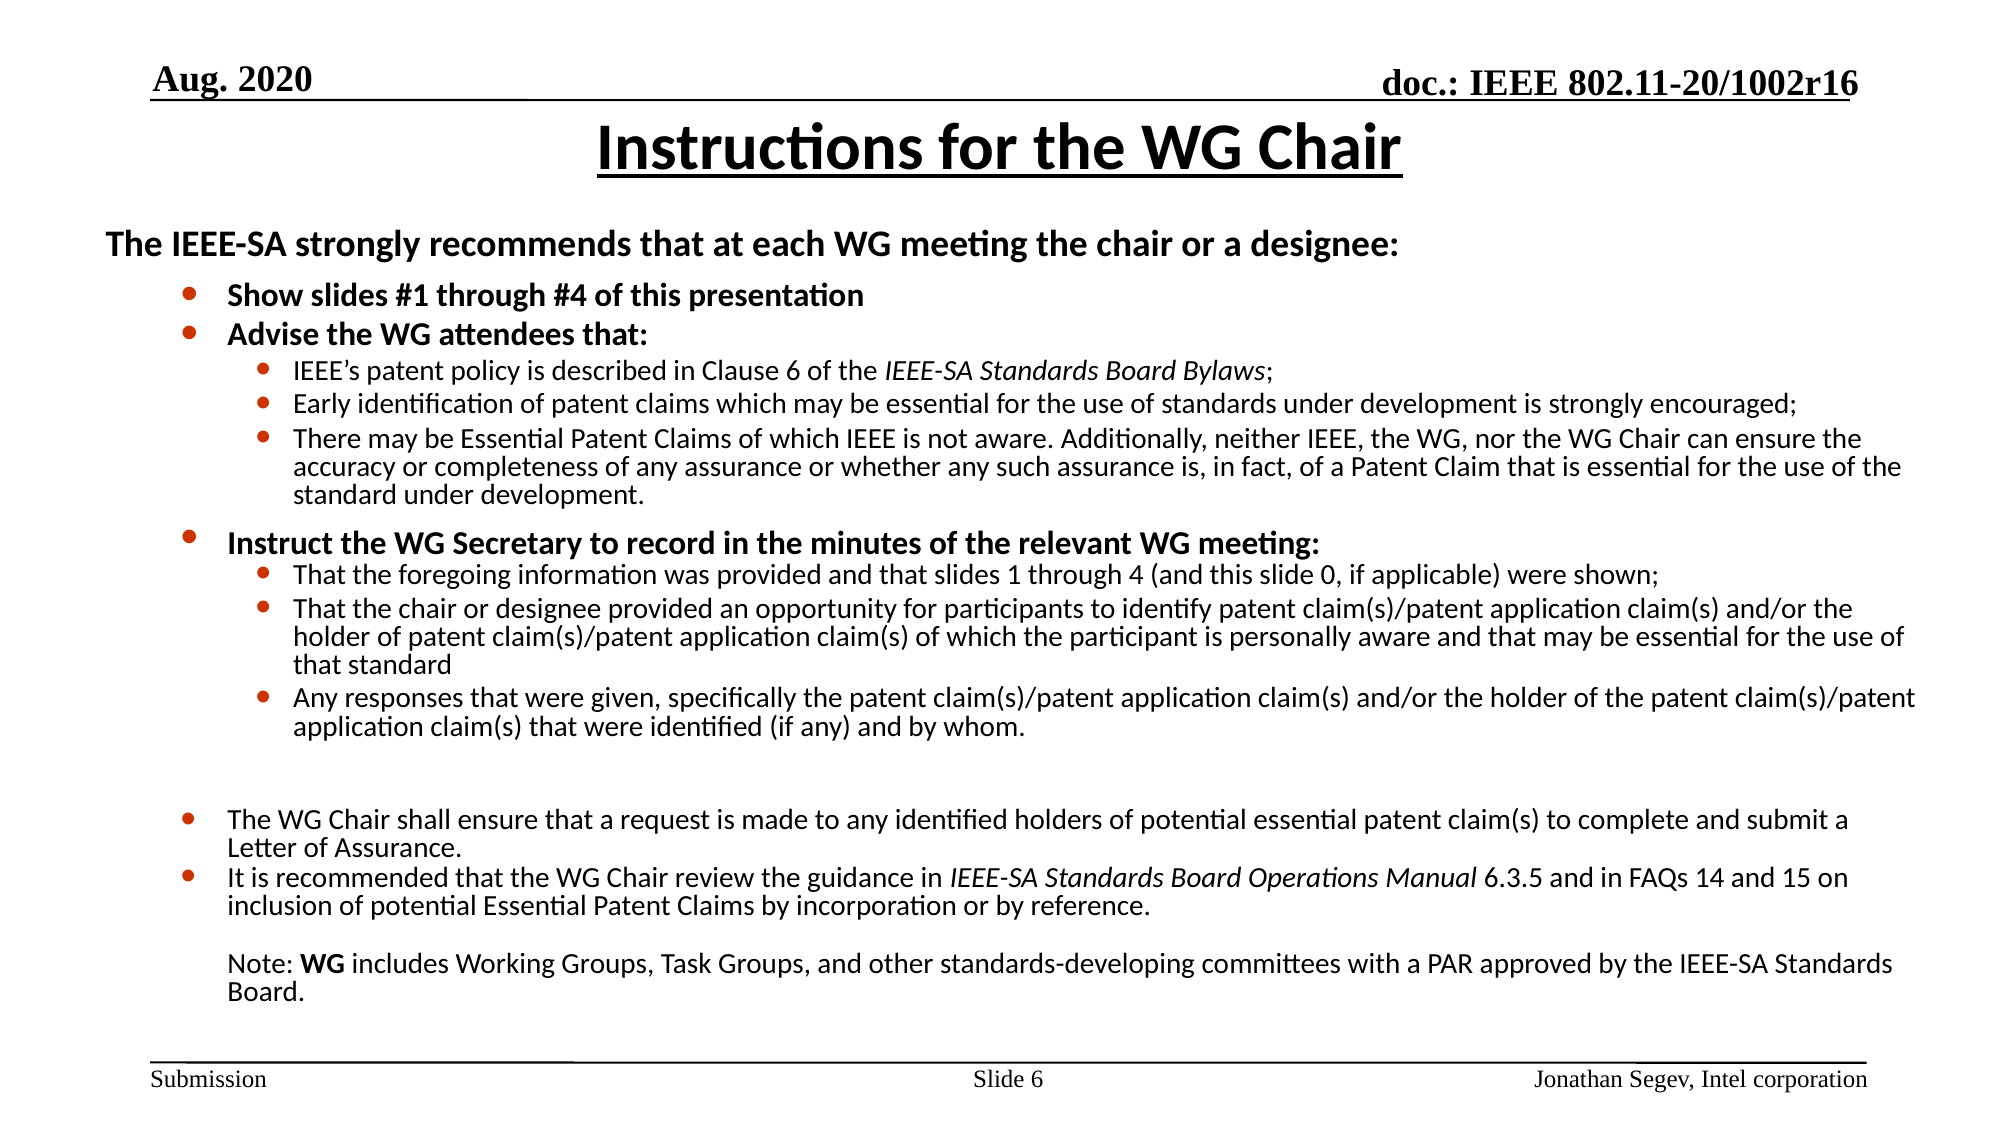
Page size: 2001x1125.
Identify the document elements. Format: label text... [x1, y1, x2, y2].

slide_number Slide 6 [950, 1061, 1067, 1123]
list The IEEE-SA strongly recommends that at each WG meeting the chair or a designee: Show slides #1 through #4 of this presentation Advise the WG attendees that: IEEE’s patent policy is described in Clause 6 of the IEEE-SA Standards Board Bylaws; Early identification of patent claims which may be essential for the use of standards under development is strongly encouraged; There may be Essential Patent Claims of which IEEE is not aware. Additionally, neither IEEE, the WG, nor the WG Chair can ensure the accuracy or completeness of any assurance or whether any such assurance is, in fact, of a Patent Claim that is essential for the use of the standard under development. Instruct the WG Secretary to record in the minutes of the relevant WG meeting: That the foregoing information was provided and that slides 1 through 4 (and this slide 0, if applicable) were shown; That the chair or designee provided an opportunity for participants to identify patent claim(s)/patent application claim(s) and/or the holder of patent claim(s)/patent application claim(s) of which the participant is personally aware and that may be essential for the use of that standard Any responses that were given, specifically the patent claim(s)/patent application claim(s) and/or the holder of the patent claim(s)/patent application claim(s) that were identified (if any) and by whom. The WG Chair shall ensure that a request is made to any identified holders of potential essential patent claim(s) to complete and submit a Letter of Assurance. It is recommended that the WG Chair review the guidance in IEEE-SA Standards Board Operations Manual 6.3.5 and in FAQs 14 and 15 on inclusion of potential Essential Patent Claims by incorporation or by reference. Note: WG includes Working Groups, Task Groups, and other standards-developing committees with a PAR approved by the IEEE-SA Standards Board. [90, 219, 1934, 1000]
title Instructions for the WG Chair [149, 112, 1850, 173]
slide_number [152, 54, 563, 100]
footer Jonathan Segev, Intel corporation [1171, 1061, 1869, 1093]
